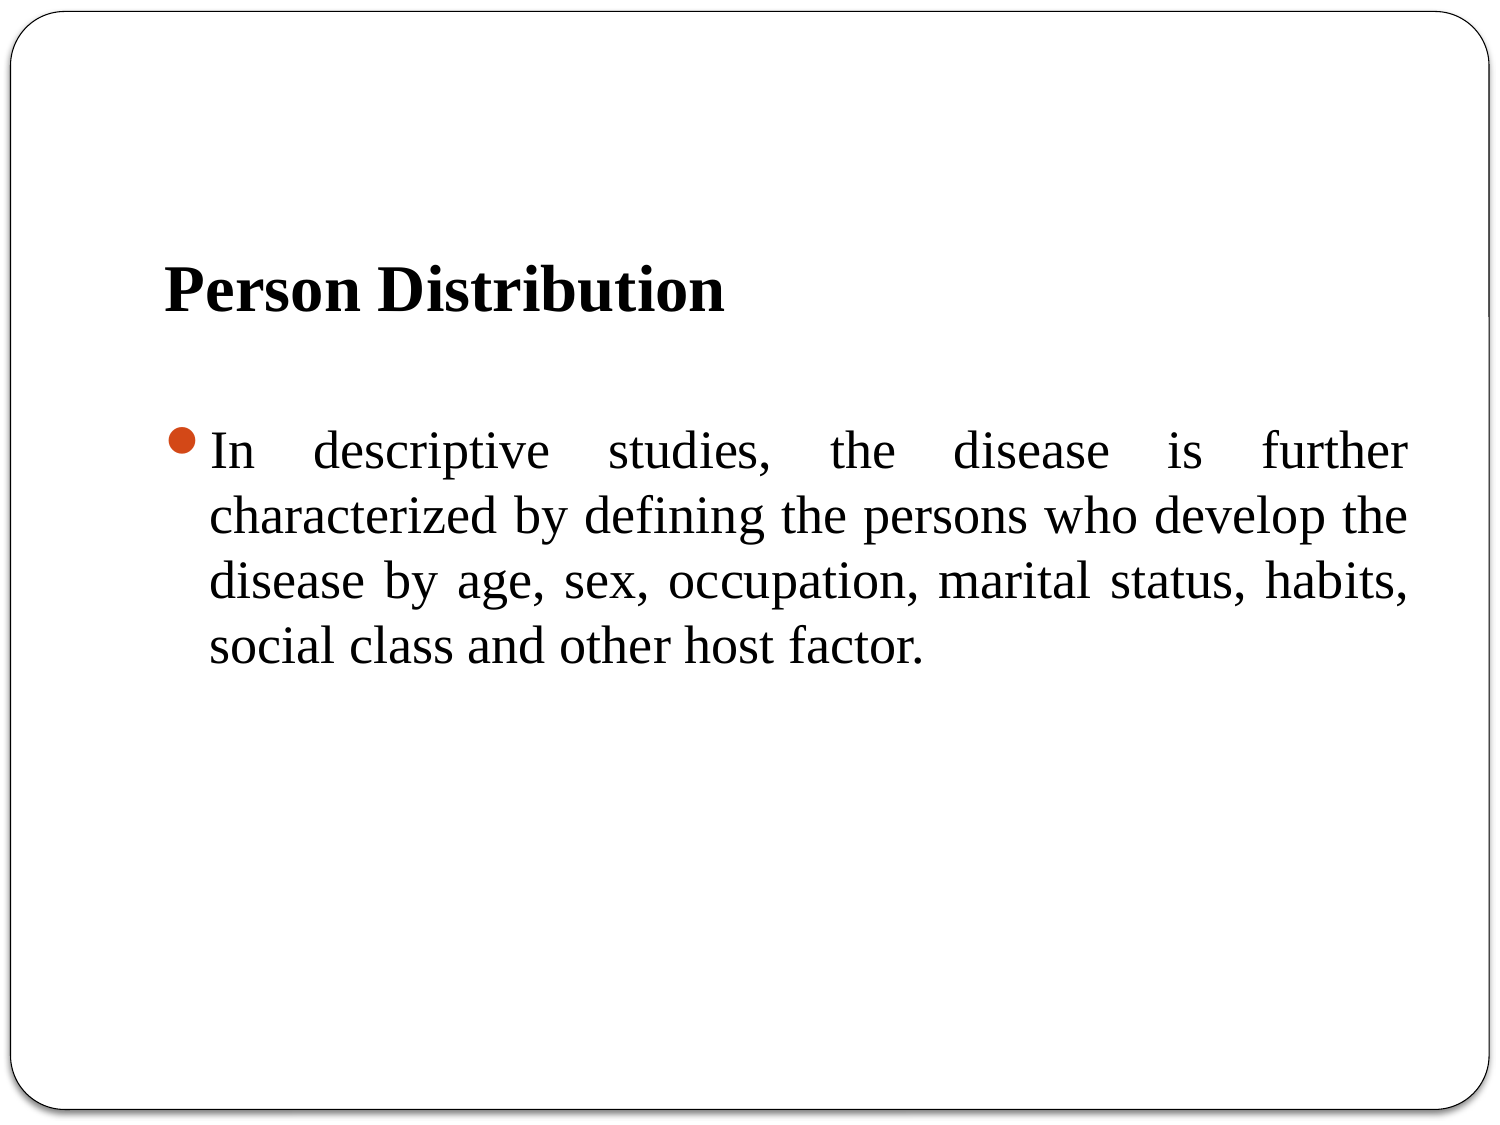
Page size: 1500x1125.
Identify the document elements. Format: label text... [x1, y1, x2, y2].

list Person Distribution In descriptive studies, the disease is further characterized by defining the persons who develop the disease by age, sex, occupation, marital status, habits, social class and other host factor. [150, 237, 1425, 988]
